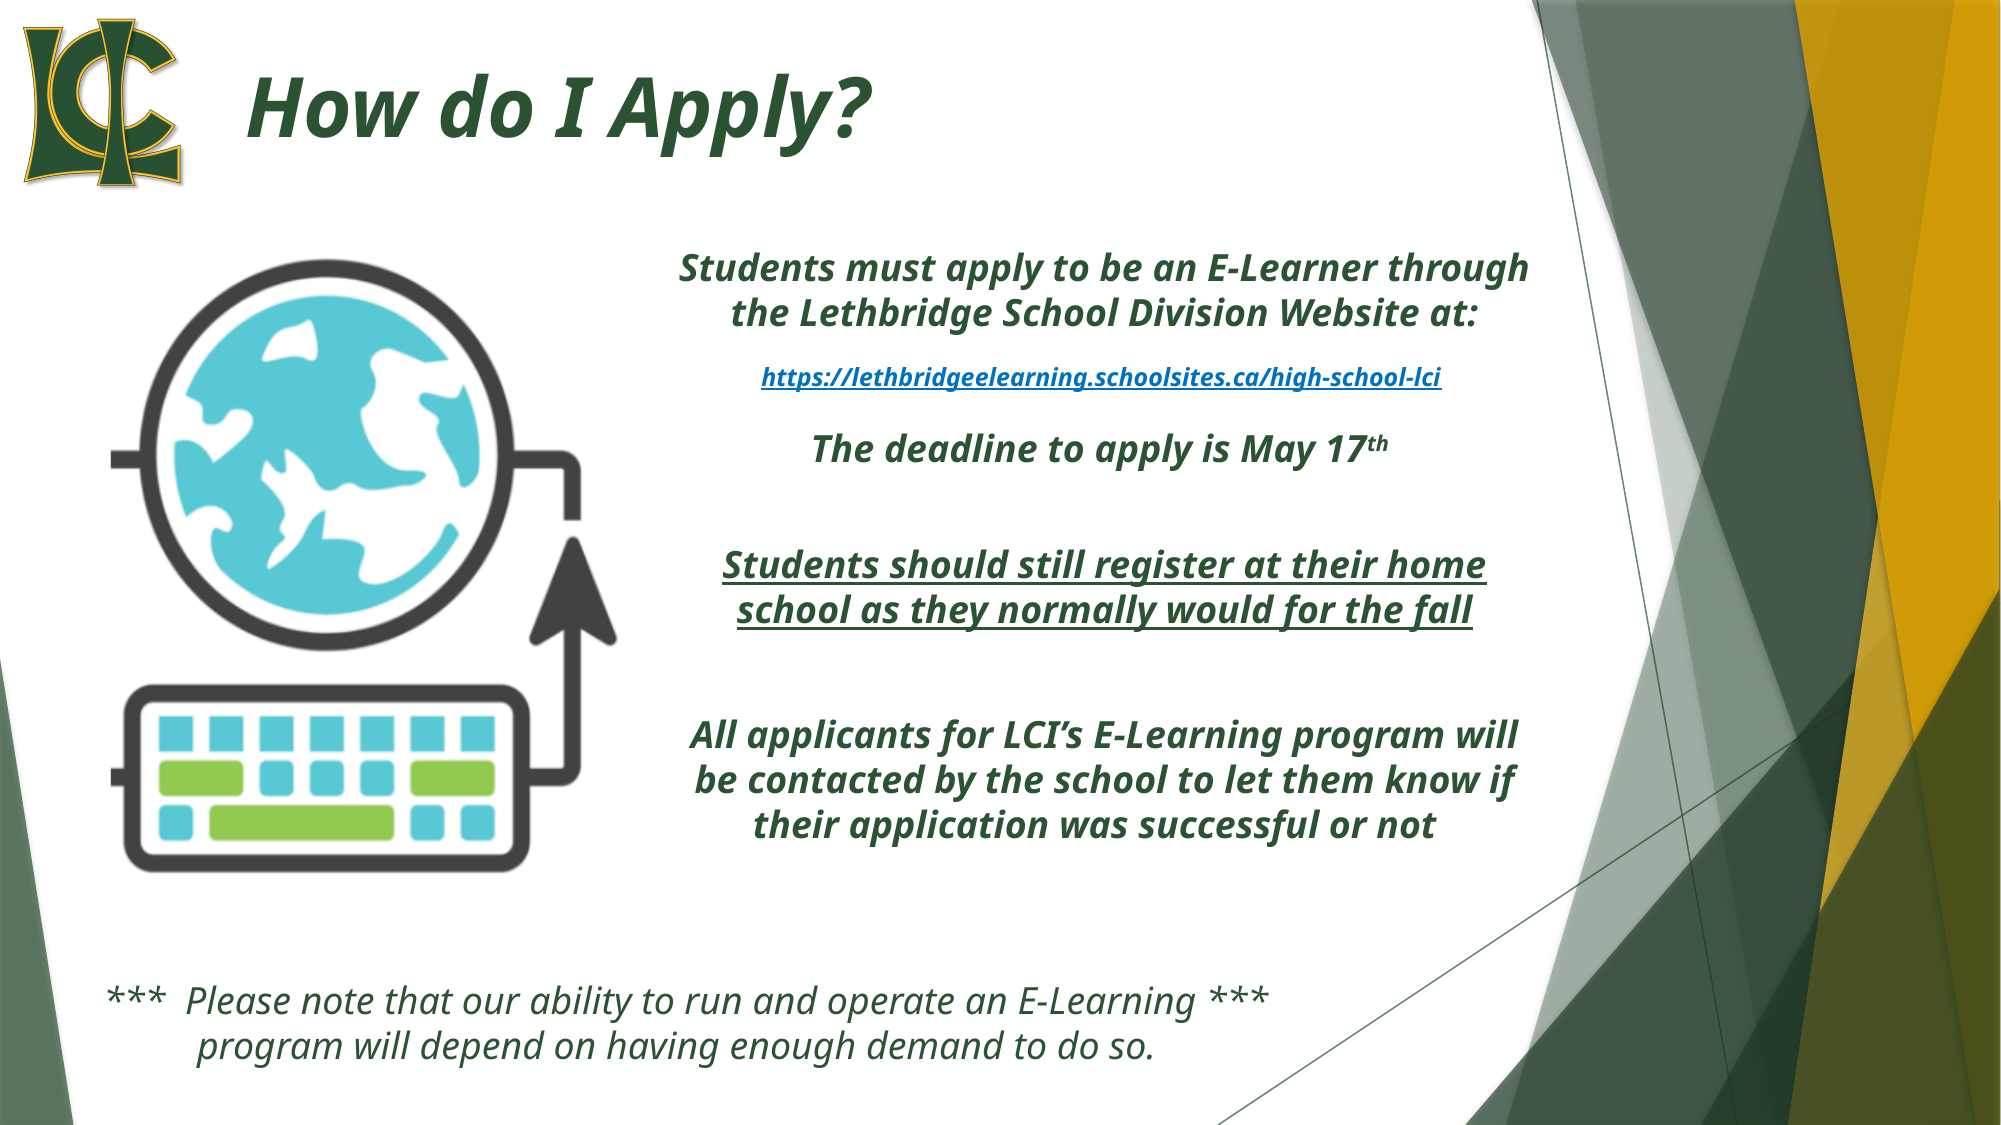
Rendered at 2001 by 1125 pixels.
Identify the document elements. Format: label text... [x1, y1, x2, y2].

text_box *** Please note that our ability to run and operate an E-Learning *** program will depend on having enough demand to do so. [68, 942, 1305, 1125]
picture [84, 230, 631, 895]
text_box Students must apply to be an E-Learner through the Lethbridge School Division Website at: https://lethbridgeelearning.schoolsites.ca/high-school-lci The deadline to apply is May 17th Students should still register at their home school as they normally would for the fall All applicants for LCI’s E-Learning program will be contacted by the school to let them know if their application was successful or not [649, 236, 1561, 854]
picture [20, 16, 188, 194]
text_box How do I Apply? [230, 47, 1609, 162]
